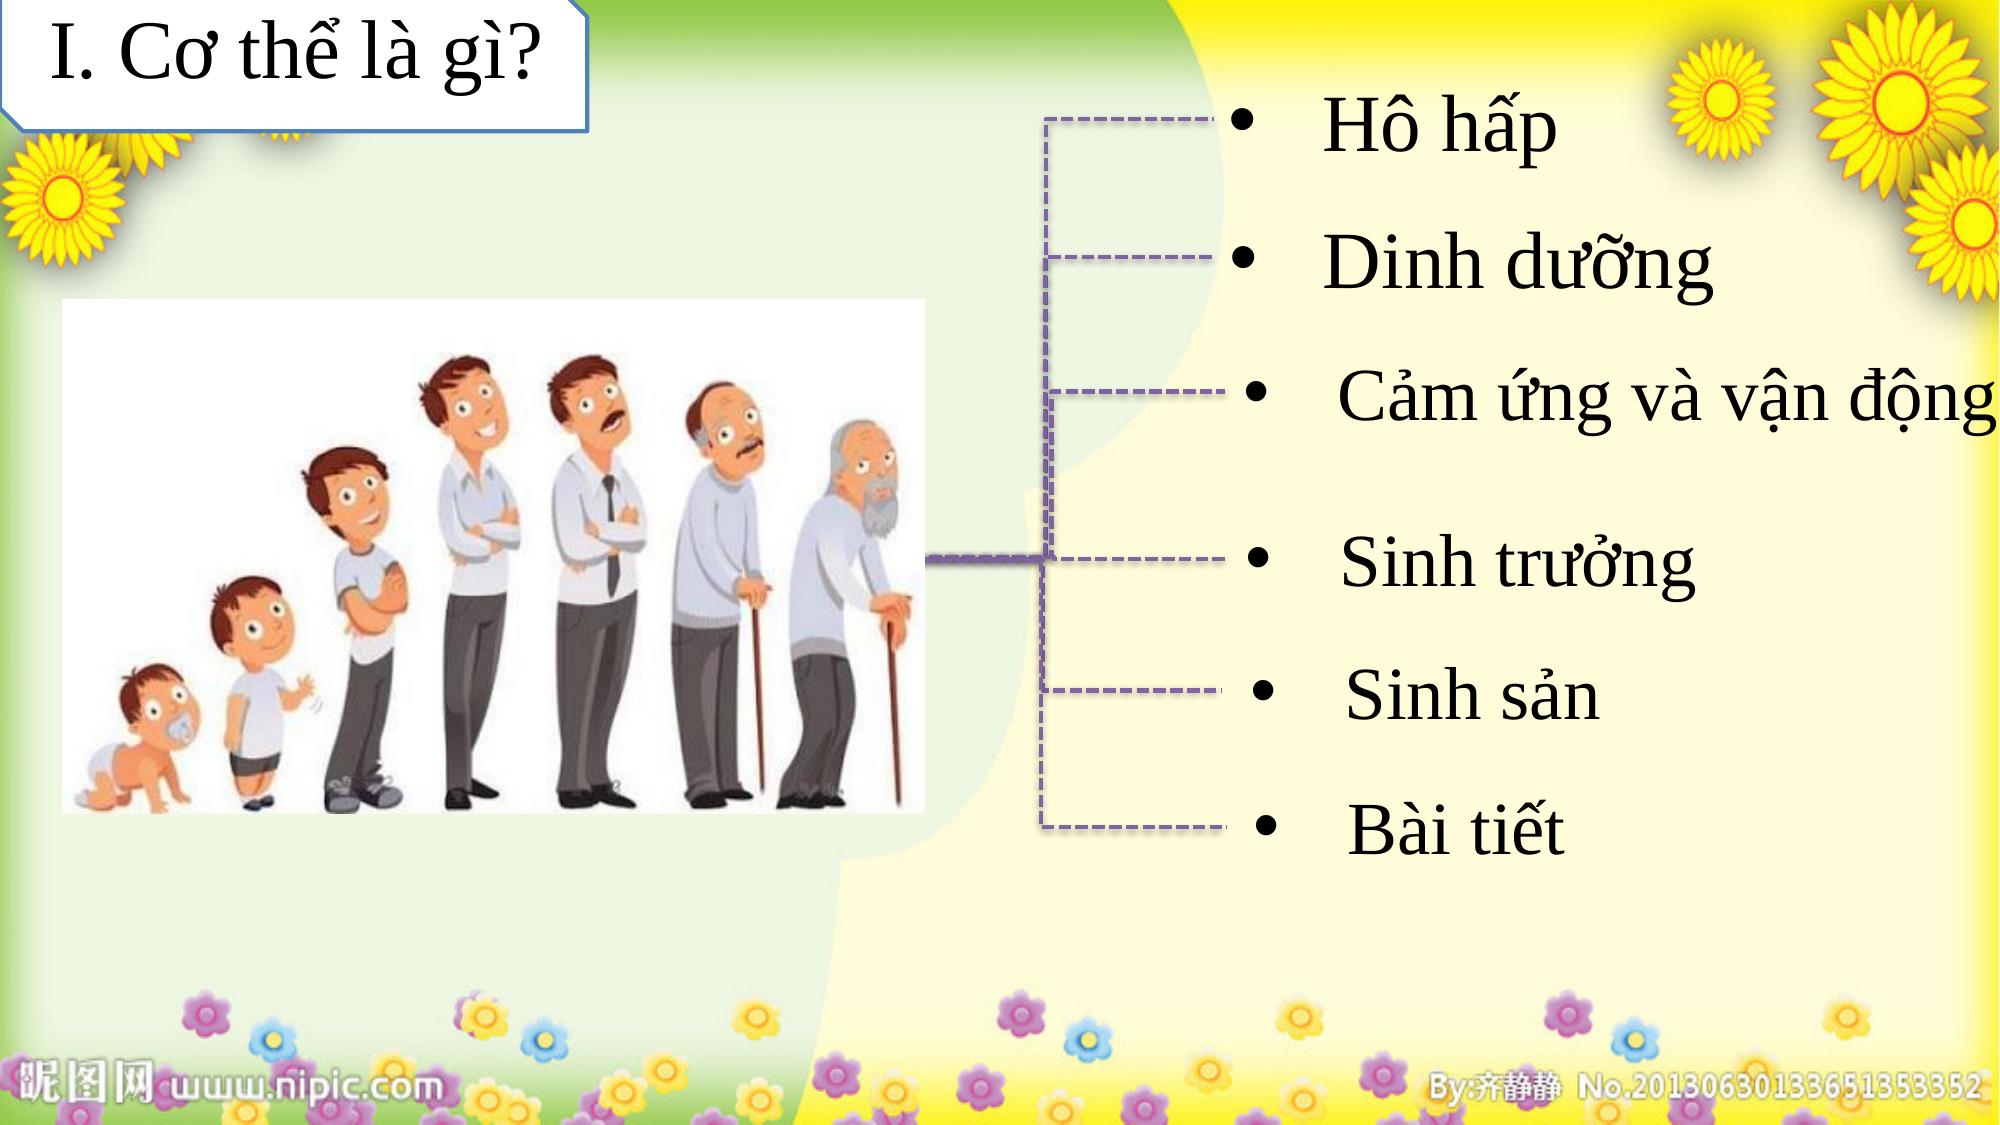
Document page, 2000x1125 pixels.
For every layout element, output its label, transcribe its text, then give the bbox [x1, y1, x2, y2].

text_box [878, 119, 1213, 256]
text_box I. Cơ thể là gì? [34, 0, 560, 103]
text_box [0, 0, 590, 134]
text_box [931, 391, 1225, 555]
picture [0, 0, 2000, 1125]
text_box Hô hấp [1213, 62, 1575, 175]
text_box Bài tiết [1239, 771, 1581, 877]
text_box Sinh sản [1235, 637, 1616, 743]
text_box Dinh dưỡng [1217, 200, 1731, 313]
text_box Cảm ứng và vận động [1228, 338, 2000, 444]
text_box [855, 560, 1227, 828]
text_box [878, 256, 1213, 389]
text_box Sinh trưởng [1230, 503, 1712, 609]
